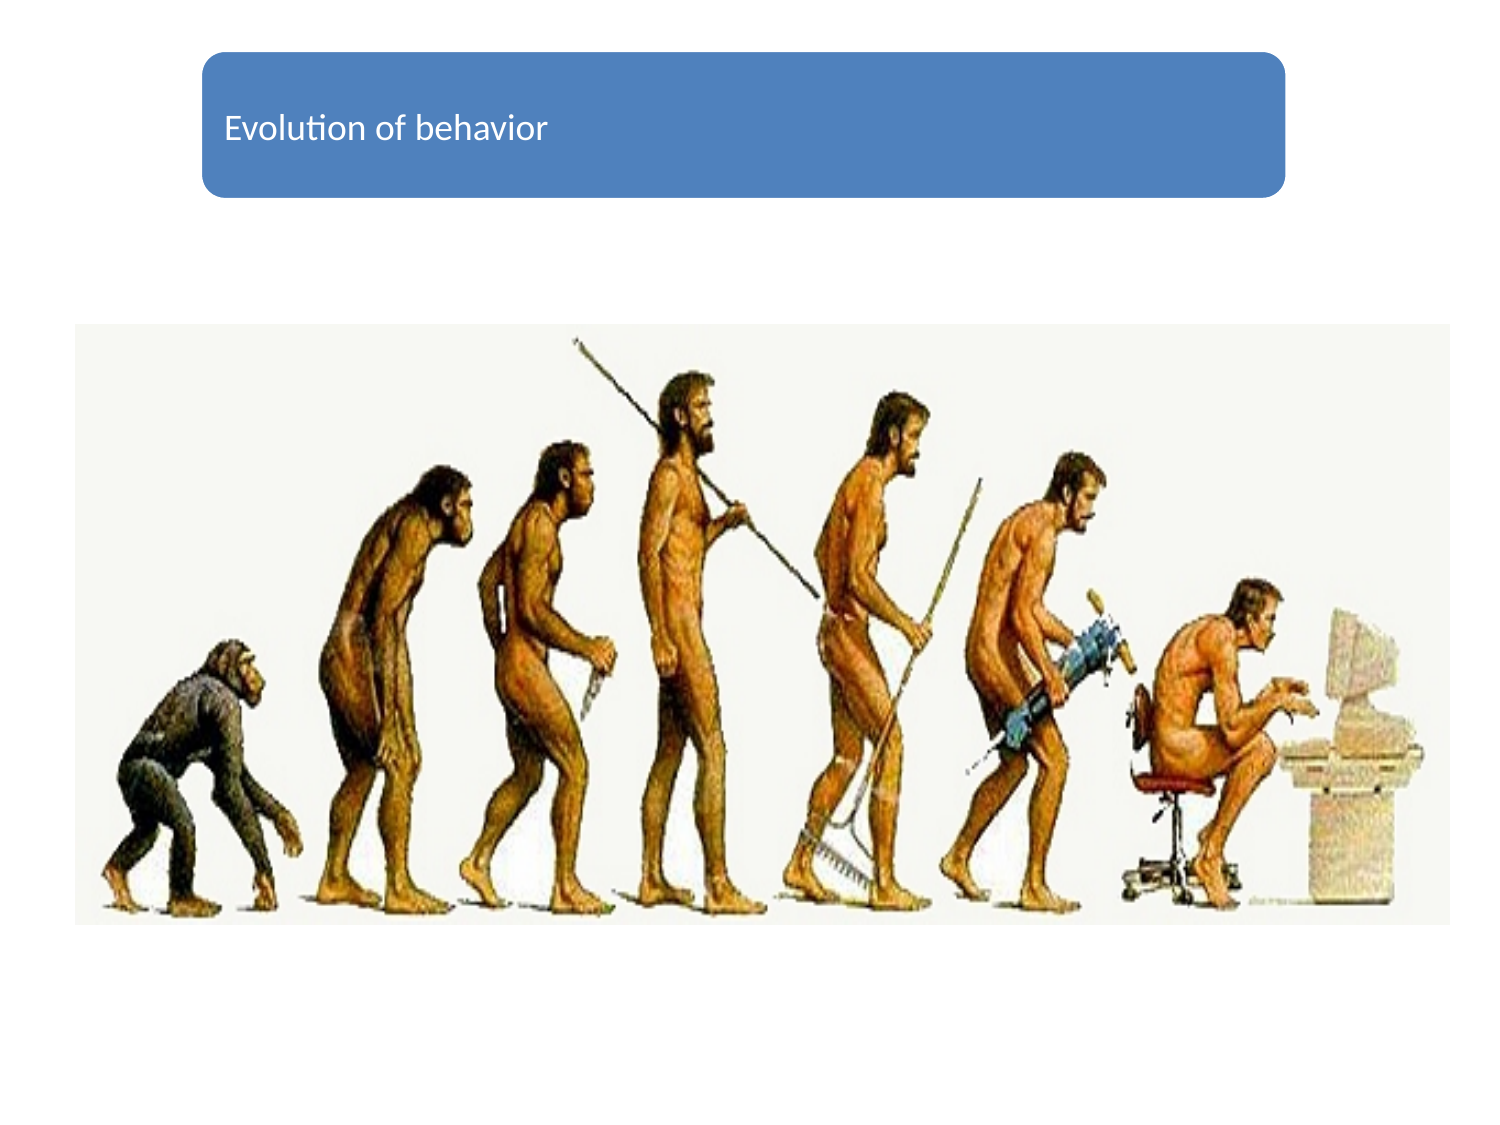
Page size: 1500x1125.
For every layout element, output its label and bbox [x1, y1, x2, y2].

list [74, 324, 1451, 926]
text_box [199, 49, 1288, 201]
